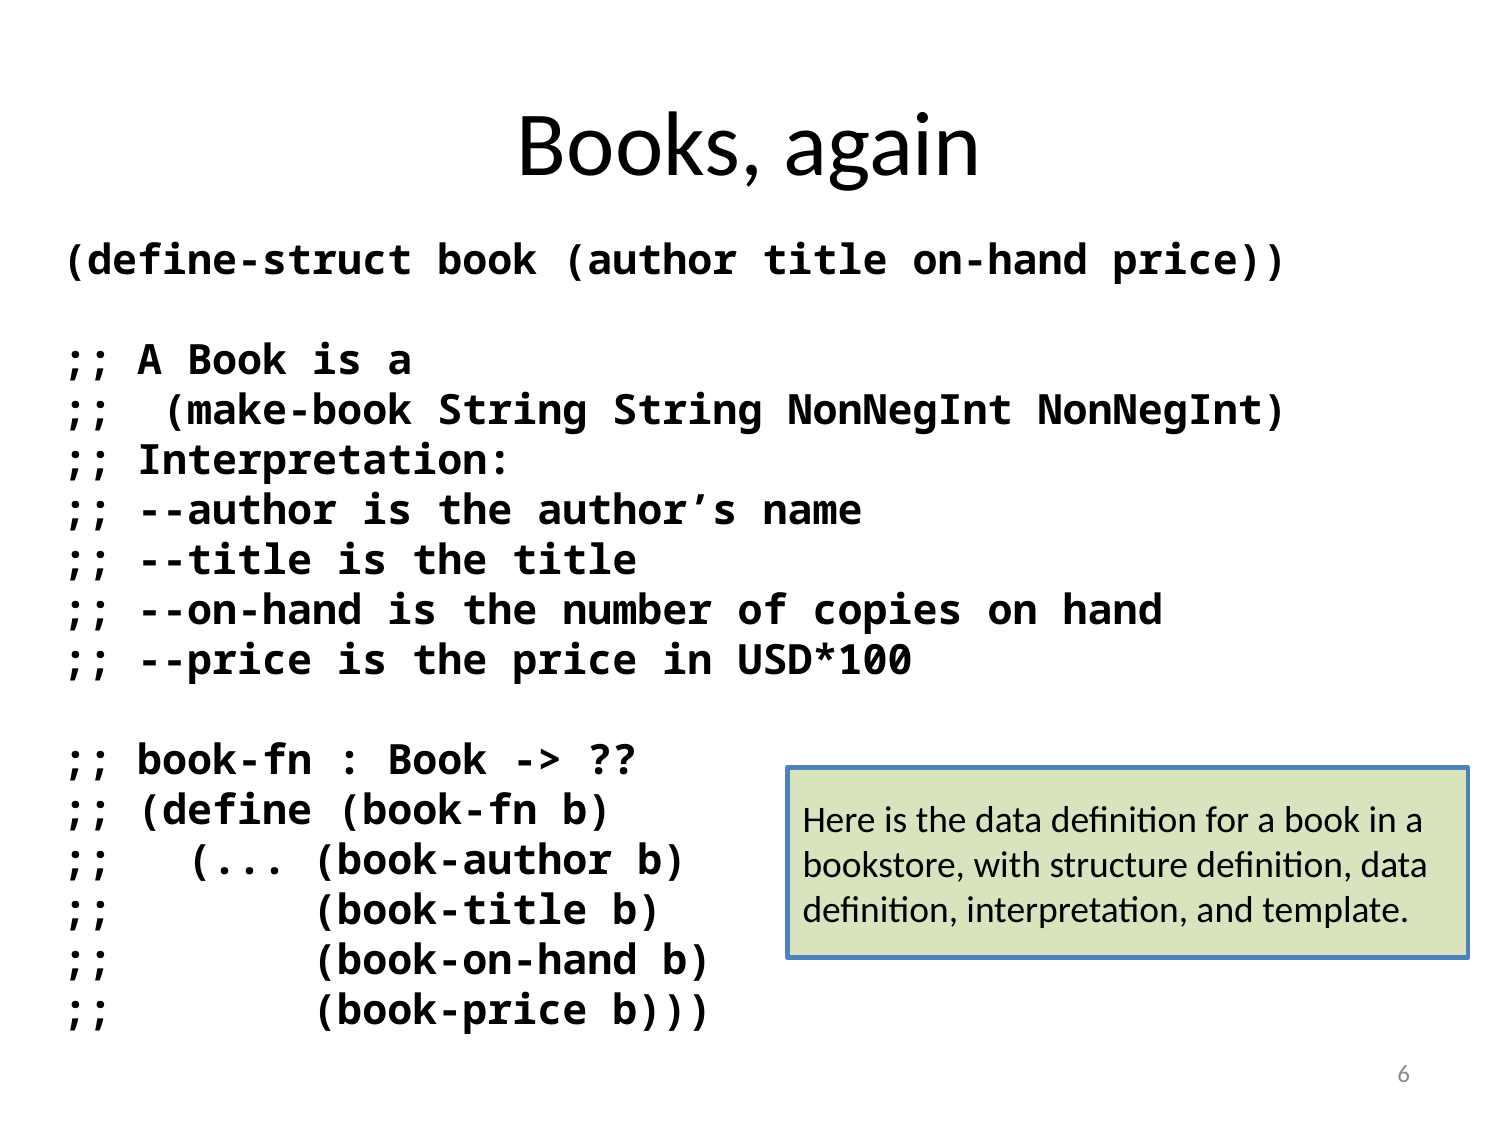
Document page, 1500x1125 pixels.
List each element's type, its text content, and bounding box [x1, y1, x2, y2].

title Books, again [75, 45, 1425, 224]
text_box (define-struct book (author title on-hand price)) ;; A Book is a ;; (make-book String String NonNegInt NonNegInt) ;; Interpretation: ;; --author is the author’s name ;; --title is the title ;; --on-hand is the number of copies on hand ;; --price is the price in USD*100 ;; book-fn : Book -> ?? ;; (define (book-fn b) ;; (... (book-author b) ;; (book-title b) ;; (book-on-hand b) ;; (book-price b))) [47, 224, 1473, 1091]
text_box Here is the data definition for a book in a bookstore, with structure definition, data definition, interpretation, and template. [785, 765, 1470, 960]
slide_number 6 [1074, 1042, 1425, 1103]
